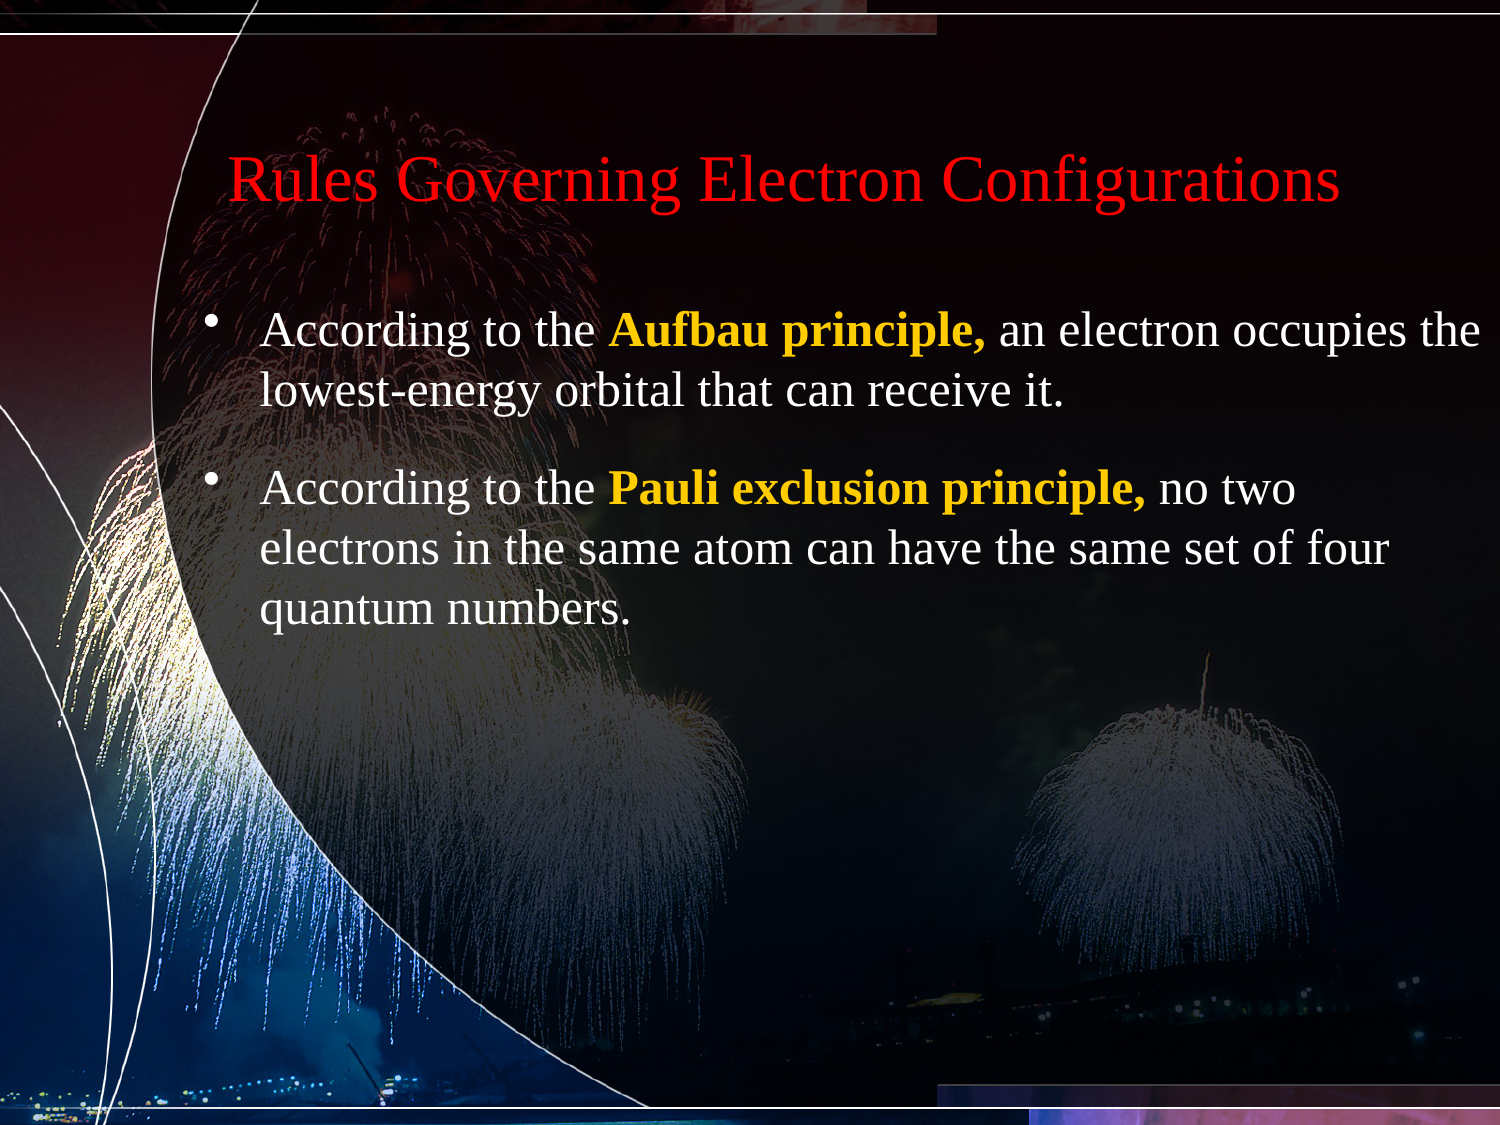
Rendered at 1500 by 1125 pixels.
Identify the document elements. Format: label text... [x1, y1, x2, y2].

list According to the Aufbau principle, an electron occupies the lowest-energy orbital that can receive it. According to the Pauli exclusion principle, no two electrons in the same atom can have the same set of four quantum numbers. [187, 289, 1500, 898]
title Rules Governing Electron Configurations [212, 87, 1488, 263]
picture [0, 0, 1500, 1125]
